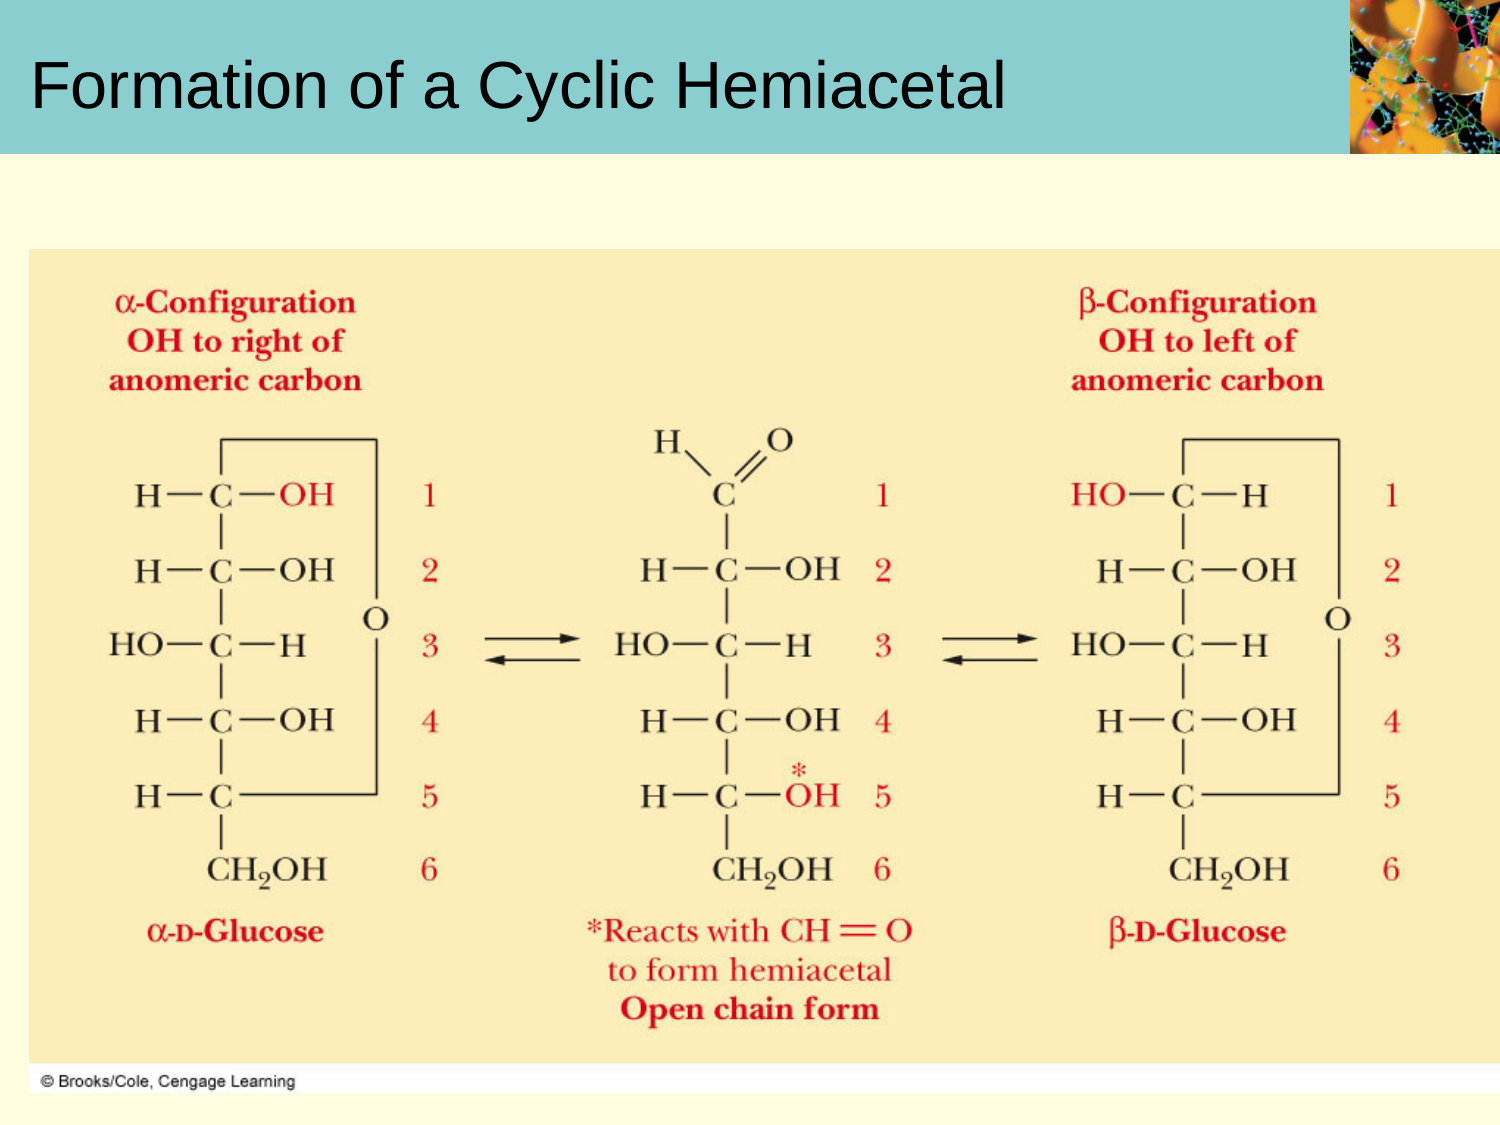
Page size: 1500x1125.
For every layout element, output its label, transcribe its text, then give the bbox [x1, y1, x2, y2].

picture [29, 249, 1500, 1093]
title Formation of a Cyclic Hemiacetal [15, 26, 1346, 138]
picture [1350, 0, 1500, 154]
